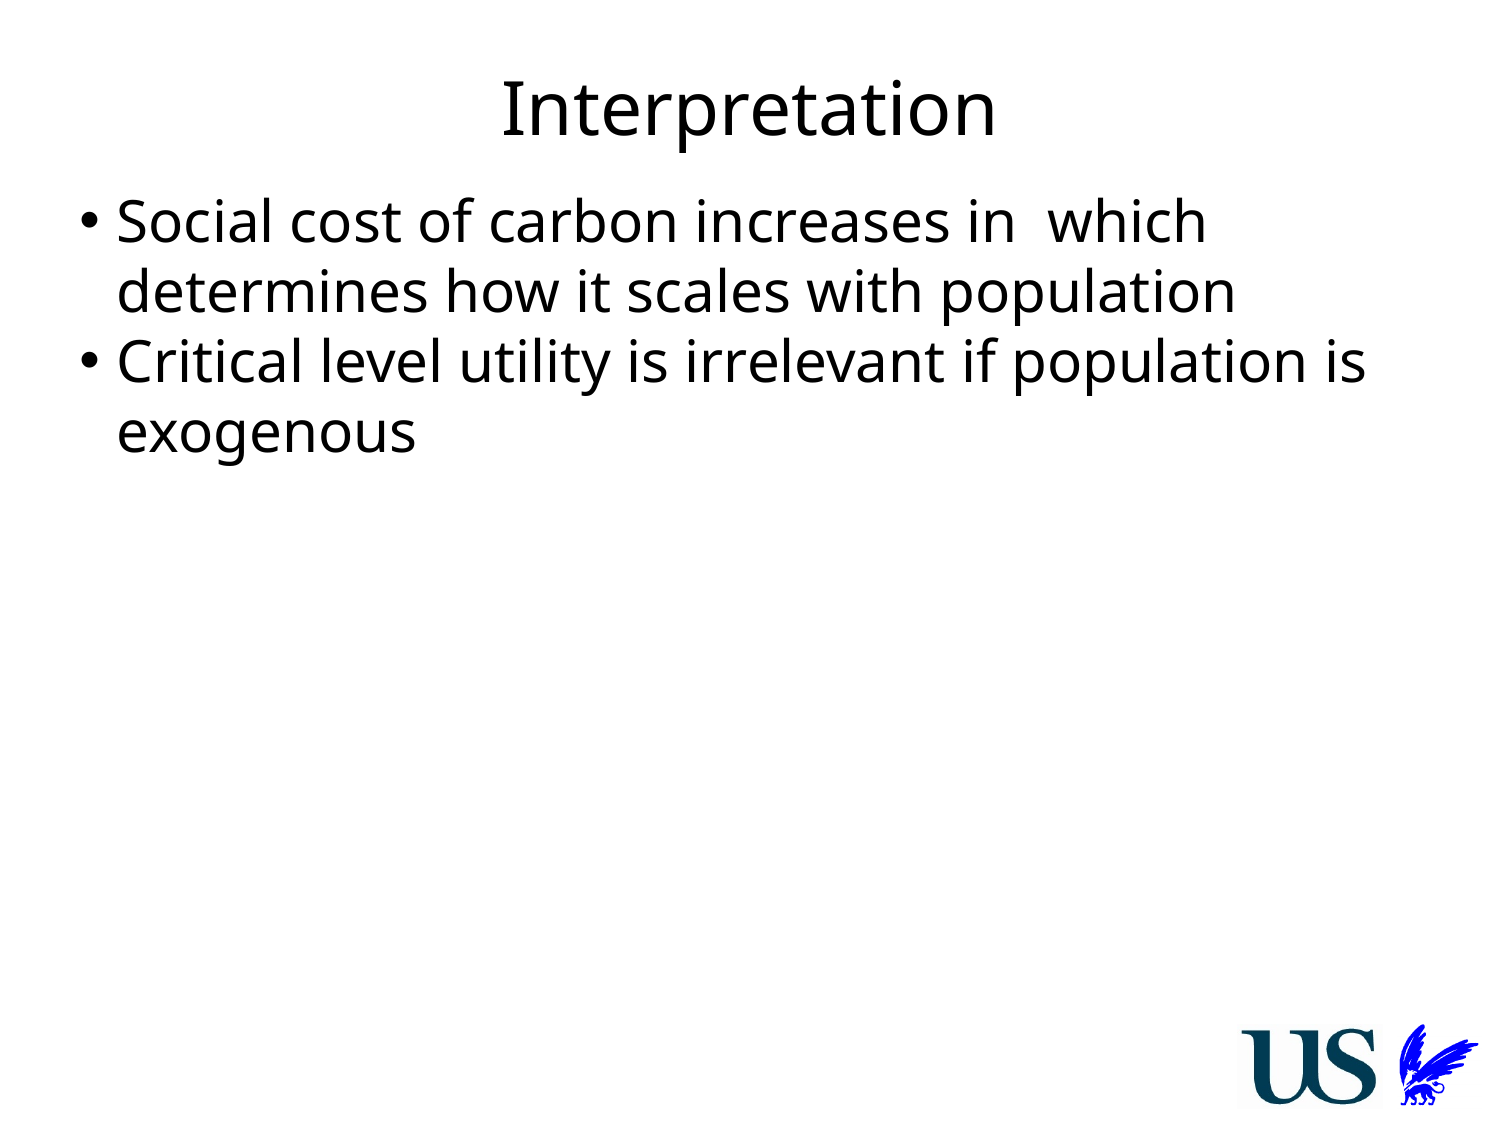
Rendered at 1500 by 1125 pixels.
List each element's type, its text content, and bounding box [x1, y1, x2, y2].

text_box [1397, 1024, 1482, 1109]
picture [1237, 1024, 1383, 1109]
title Interpretation [0, 1, 1500, 221]
